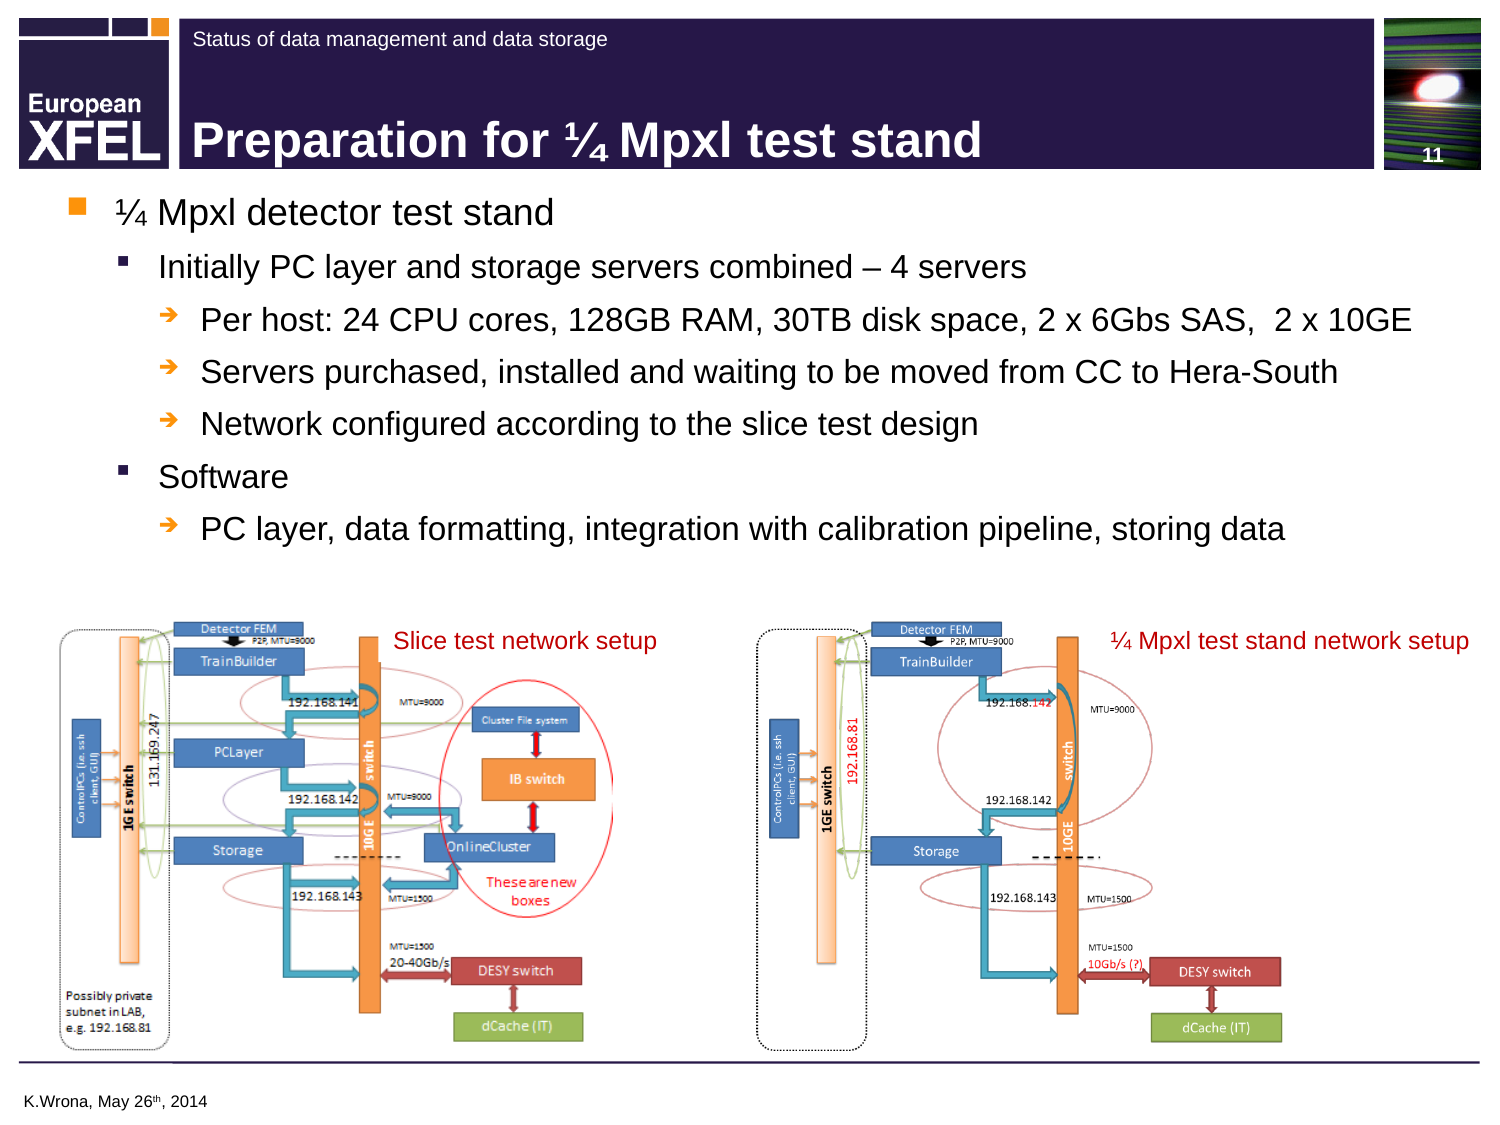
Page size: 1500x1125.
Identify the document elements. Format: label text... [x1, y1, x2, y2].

picture [756, 617, 1309, 1051]
picture [24, 617, 613, 1059]
picture [19, 18, 169, 169]
text_box Slice test network setup [613, 617, 681, 663]
list ¼ Mpxl detector test stand Initially PC layer and storage servers combined – 4 servers Per host: 24 CPU cores, 128GB RAM, 30TB disk space, 2 x 6Gbs SAS, 2 x 10GE Servers purchased, installed and waiting to be moved from CC to Hera-South Network configured according to the slice test design Software PC layer, data formatting, integration with calibration pipeline, storing data [66, 187, 1478, 564]
text_box ¼ Mpxl test stand network setup [1311, 617, 1498, 663]
picture [1384, 18, 1481, 170]
title Preparation for ¼ Mpxl test stand [179, 50, 1375, 168]
